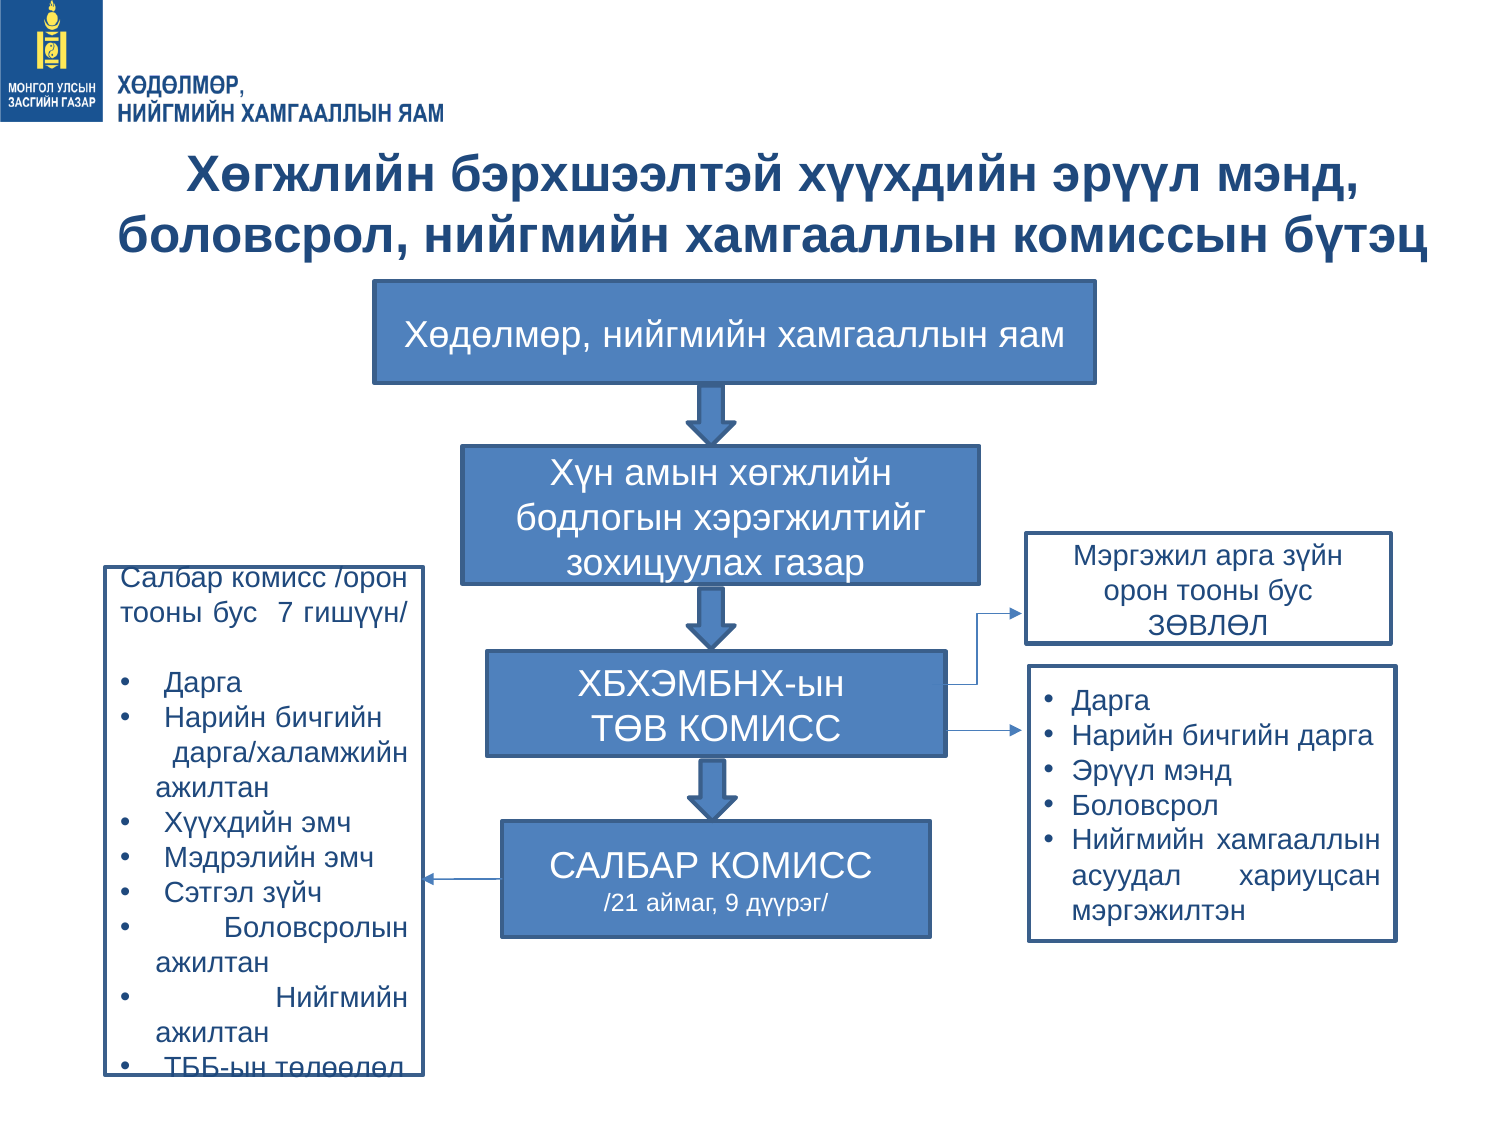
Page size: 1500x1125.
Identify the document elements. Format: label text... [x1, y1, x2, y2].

text_box [685, 383, 737, 444]
text_box Хөдөлмөр, нийгмийн хамгааллын яам [372, 279, 1097, 385]
title Хөгжлийн бэрхшээлтэй хүүхдийн эрүүл мэнд, боловсрол, нийгмийн хамгааллын комиссын бүтэц [98, 68, 1449, 280]
text_box Дарга Нарийн бичгийн дарга Эрүүл мэнд Боловсрол Нийгмийн хамгааллын асуудал хариуцсан мэргэжилтэн [1027, 664, 1398, 943]
text_box ХБХЭМБНХ-ын ТӨВ КОМИСС [485, 649, 948, 758]
picture [0, 0, 444, 122]
text_box САЛБАР КОМИСС /21 аймаг, 9 дүүрэг/ [500, 819, 932, 939]
text_box Салбар комисс /орон тооны бус 7 гишүүн/ Дарга Нарийн бичгийн дарга/халамжийн ажилтан Хүүхдийн эмч Мэдрэлийн эмч Сэтгэл зүйч Боловсролын ажилтан Нийгмийн ажилтан ТББ-ын төлөөлөл [103, 565, 425, 1077]
text_box [425, 699, 436, 761]
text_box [932, 613, 1023, 685]
text_box Мэргэжил арга зүйн орон тооны бус ЗӨВЛӨЛ [1024, 531, 1393, 646]
text_box [685, 586, 737, 652]
text_box [686, 758, 738, 824]
text_box [98, 699, 103, 761]
text_box Хүн амын хөгжлийн бодлогын хэрэгжилтийг зохицуулах газар [460, 444, 981, 586]
